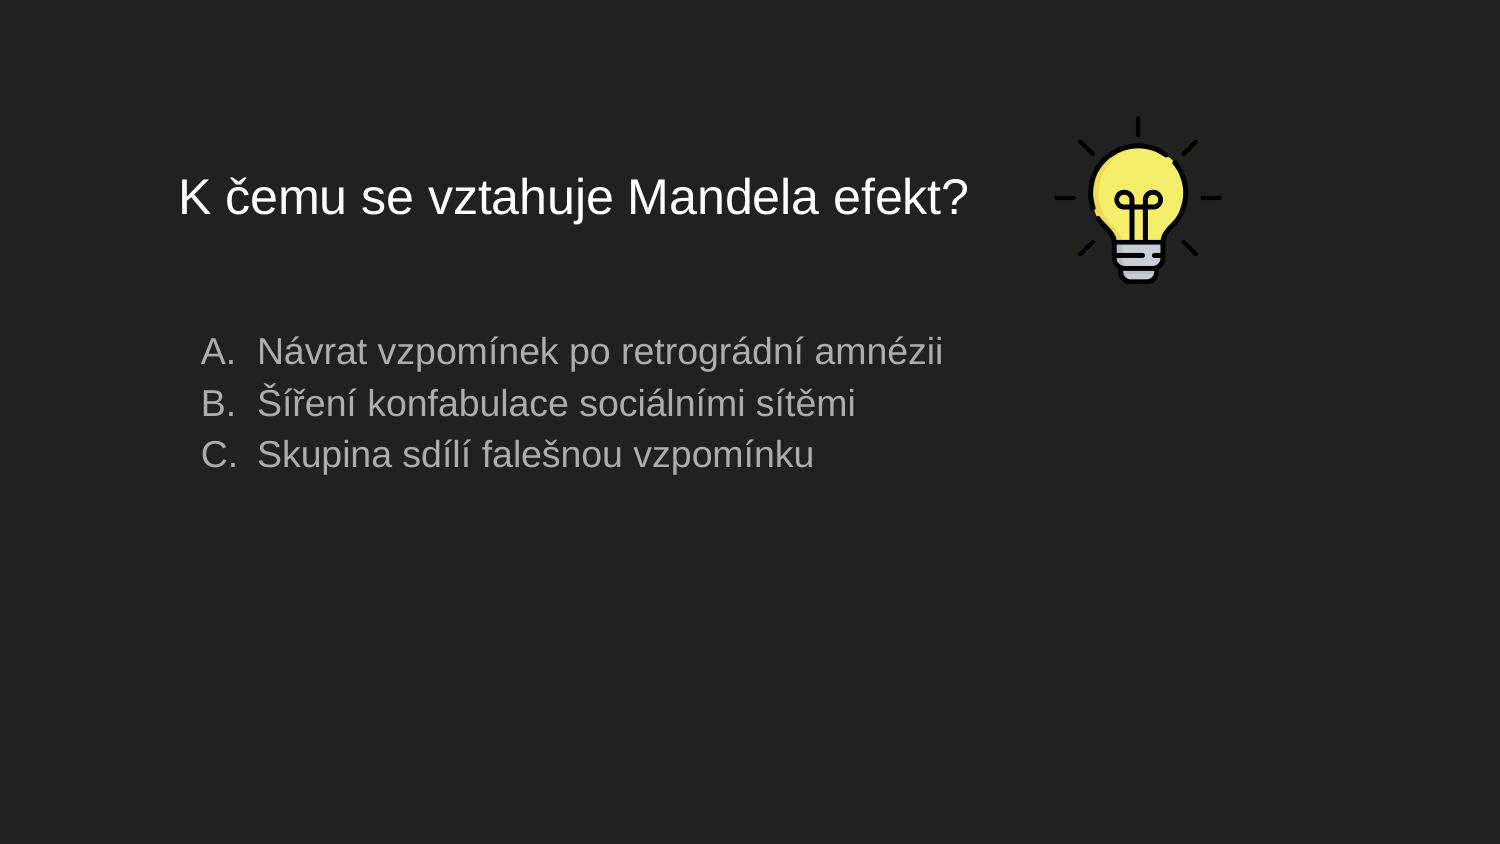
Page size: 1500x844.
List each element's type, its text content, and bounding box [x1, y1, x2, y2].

title K čemu se vztahuje Mandela efekt? [163, 149, 1029, 284]
list Návrat vzpomínek po retrográdní amnézii Šíření konfabulace sociálními sítěmi Skupina sdílí falešnou vzpomínku [167, 305, 1449, 750]
picture [1053, 116, 1222, 284]
